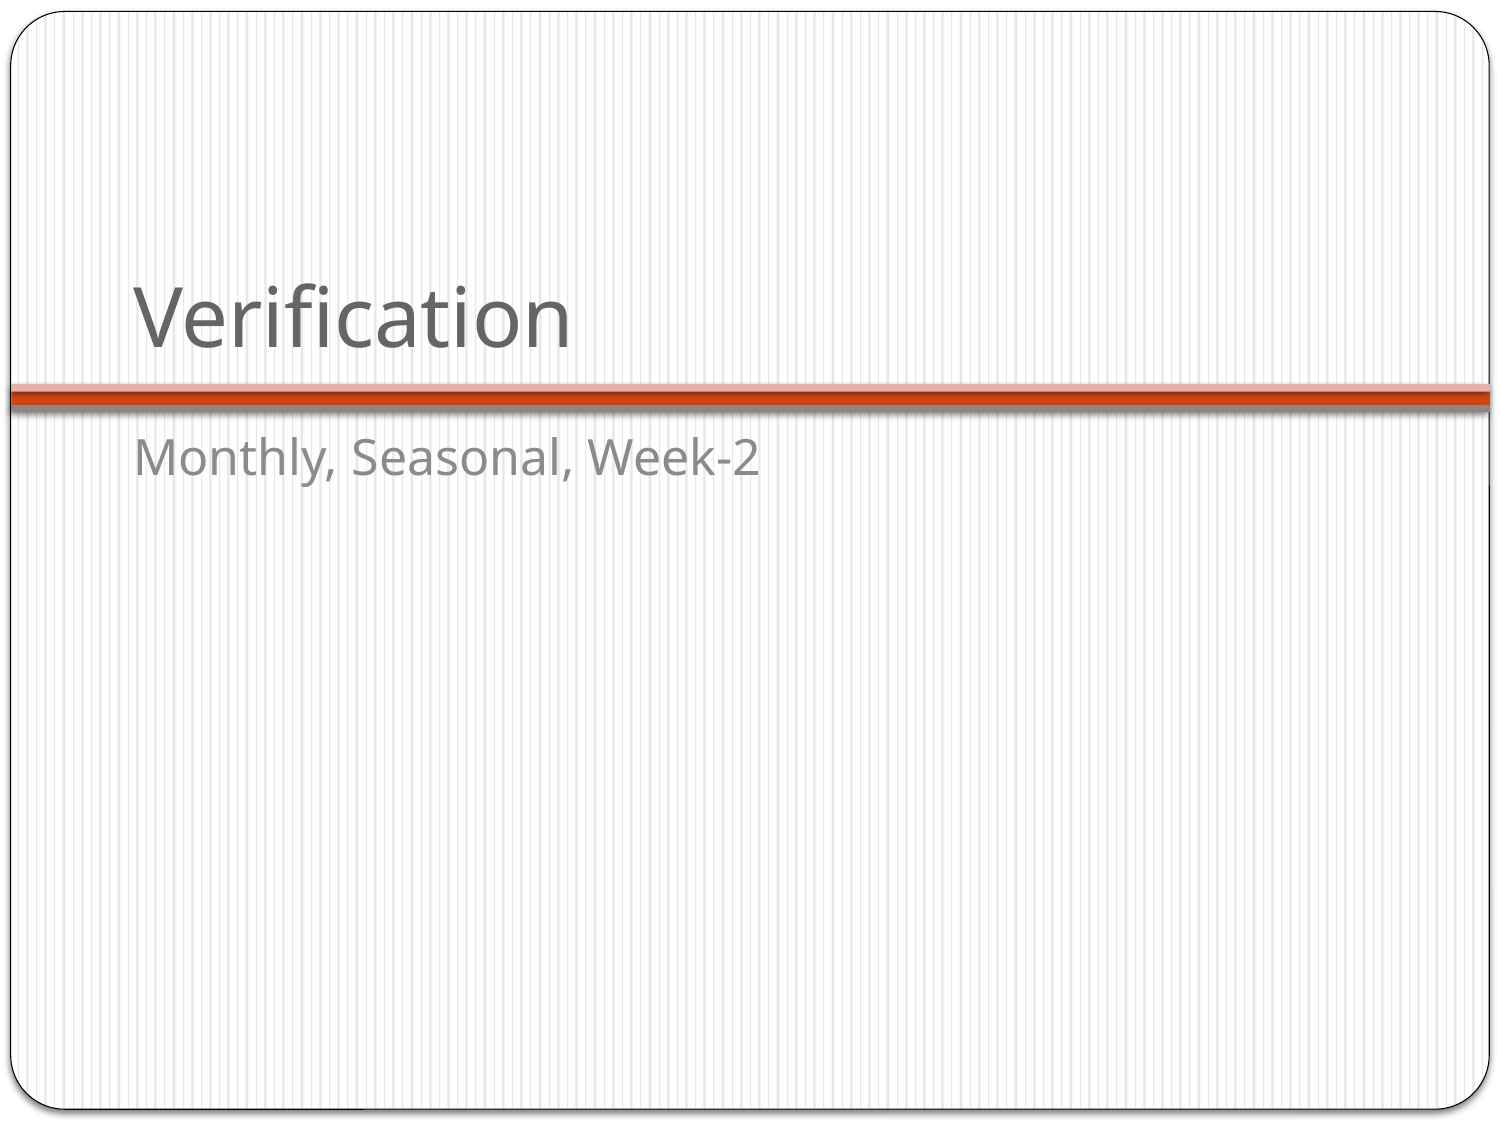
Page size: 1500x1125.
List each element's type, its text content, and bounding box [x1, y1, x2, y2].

title Verification [118, 156, 1394, 380]
list Monthly, Seasonal, Week-2 [118, 417, 1394, 638]
